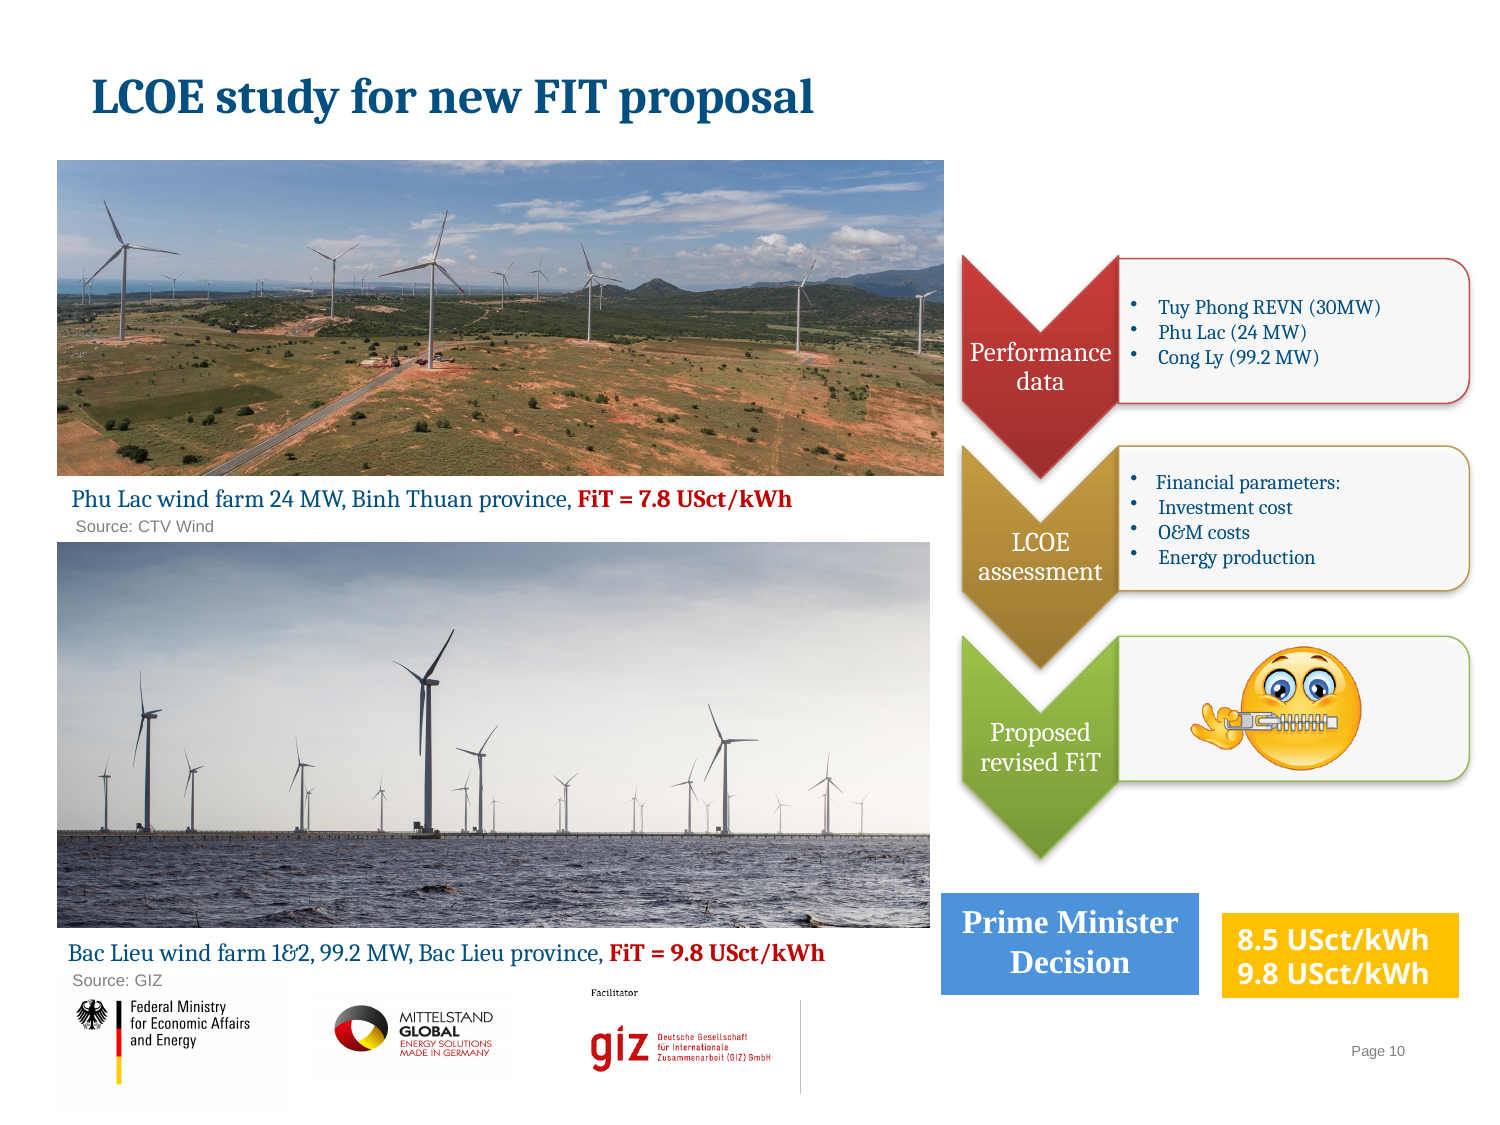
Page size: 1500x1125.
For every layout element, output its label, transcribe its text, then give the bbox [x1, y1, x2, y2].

text_box Prime Minister Decision [948, 893, 1199, 995]
picture [309, 998, 518, 1083]
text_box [52, 160, 944, 998]
picture [53, 998, 290, 1112]
text_box 8.5 USct/kWh 9.8 USct/kWh [1222, 913, 1459, 998]
picture [572, 998, 813, 1094]
picture [1186, 643, 1365, 773]
title LCOE study for new FIT proposal [76, 42, 1500, 149]
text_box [962, 255, 1470, 860]
footer Page 10 [844, 1035, 1420, 1095]
